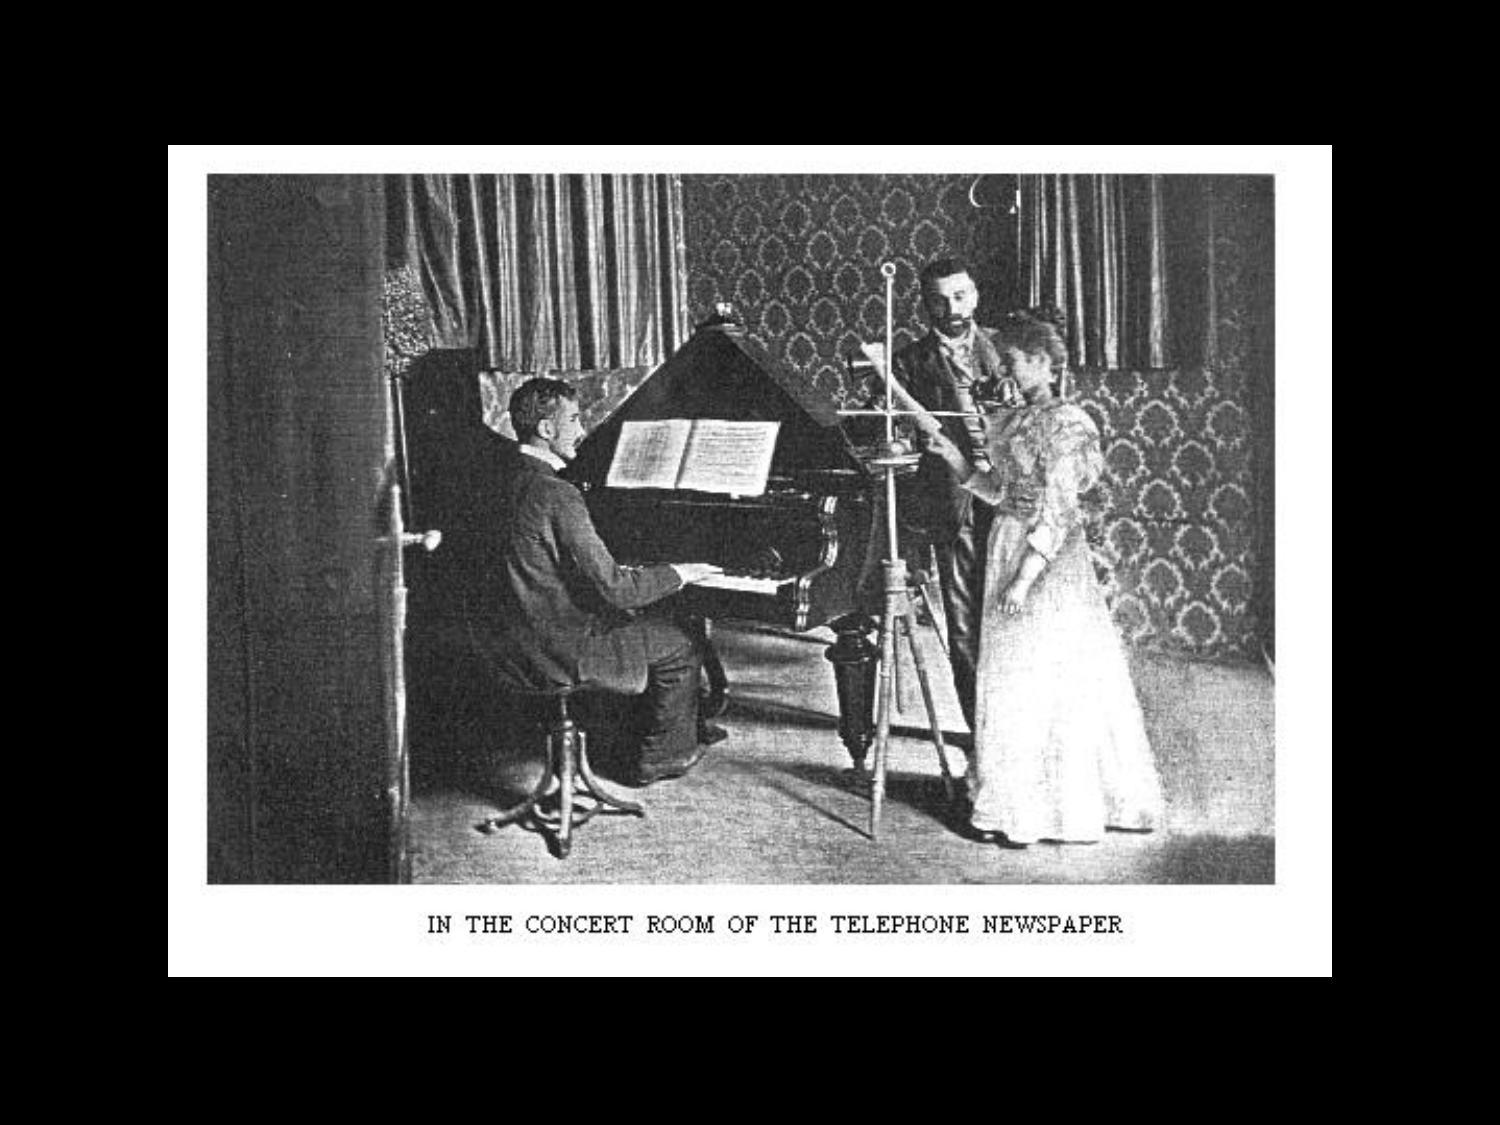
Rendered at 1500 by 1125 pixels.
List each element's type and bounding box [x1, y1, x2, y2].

picture [168, 145, 1332, 978]
